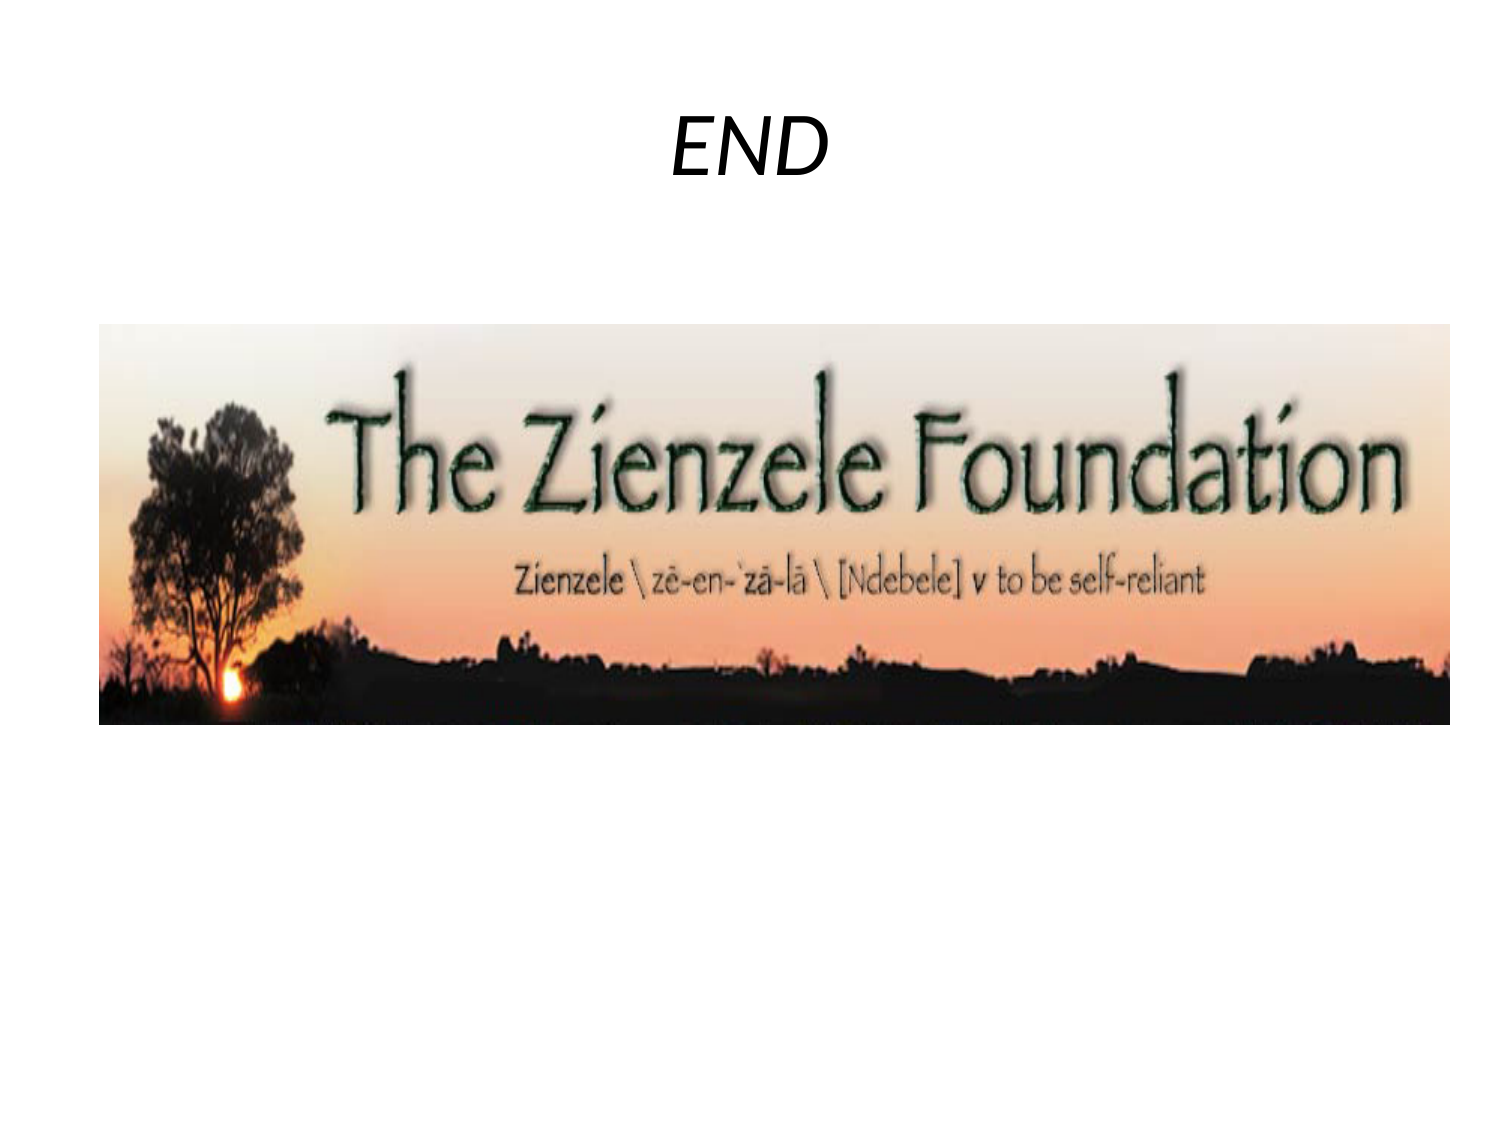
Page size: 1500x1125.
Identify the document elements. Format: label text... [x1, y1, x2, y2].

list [99, 324, 1451, 726]
title END [75, 45, 1425, 233]
